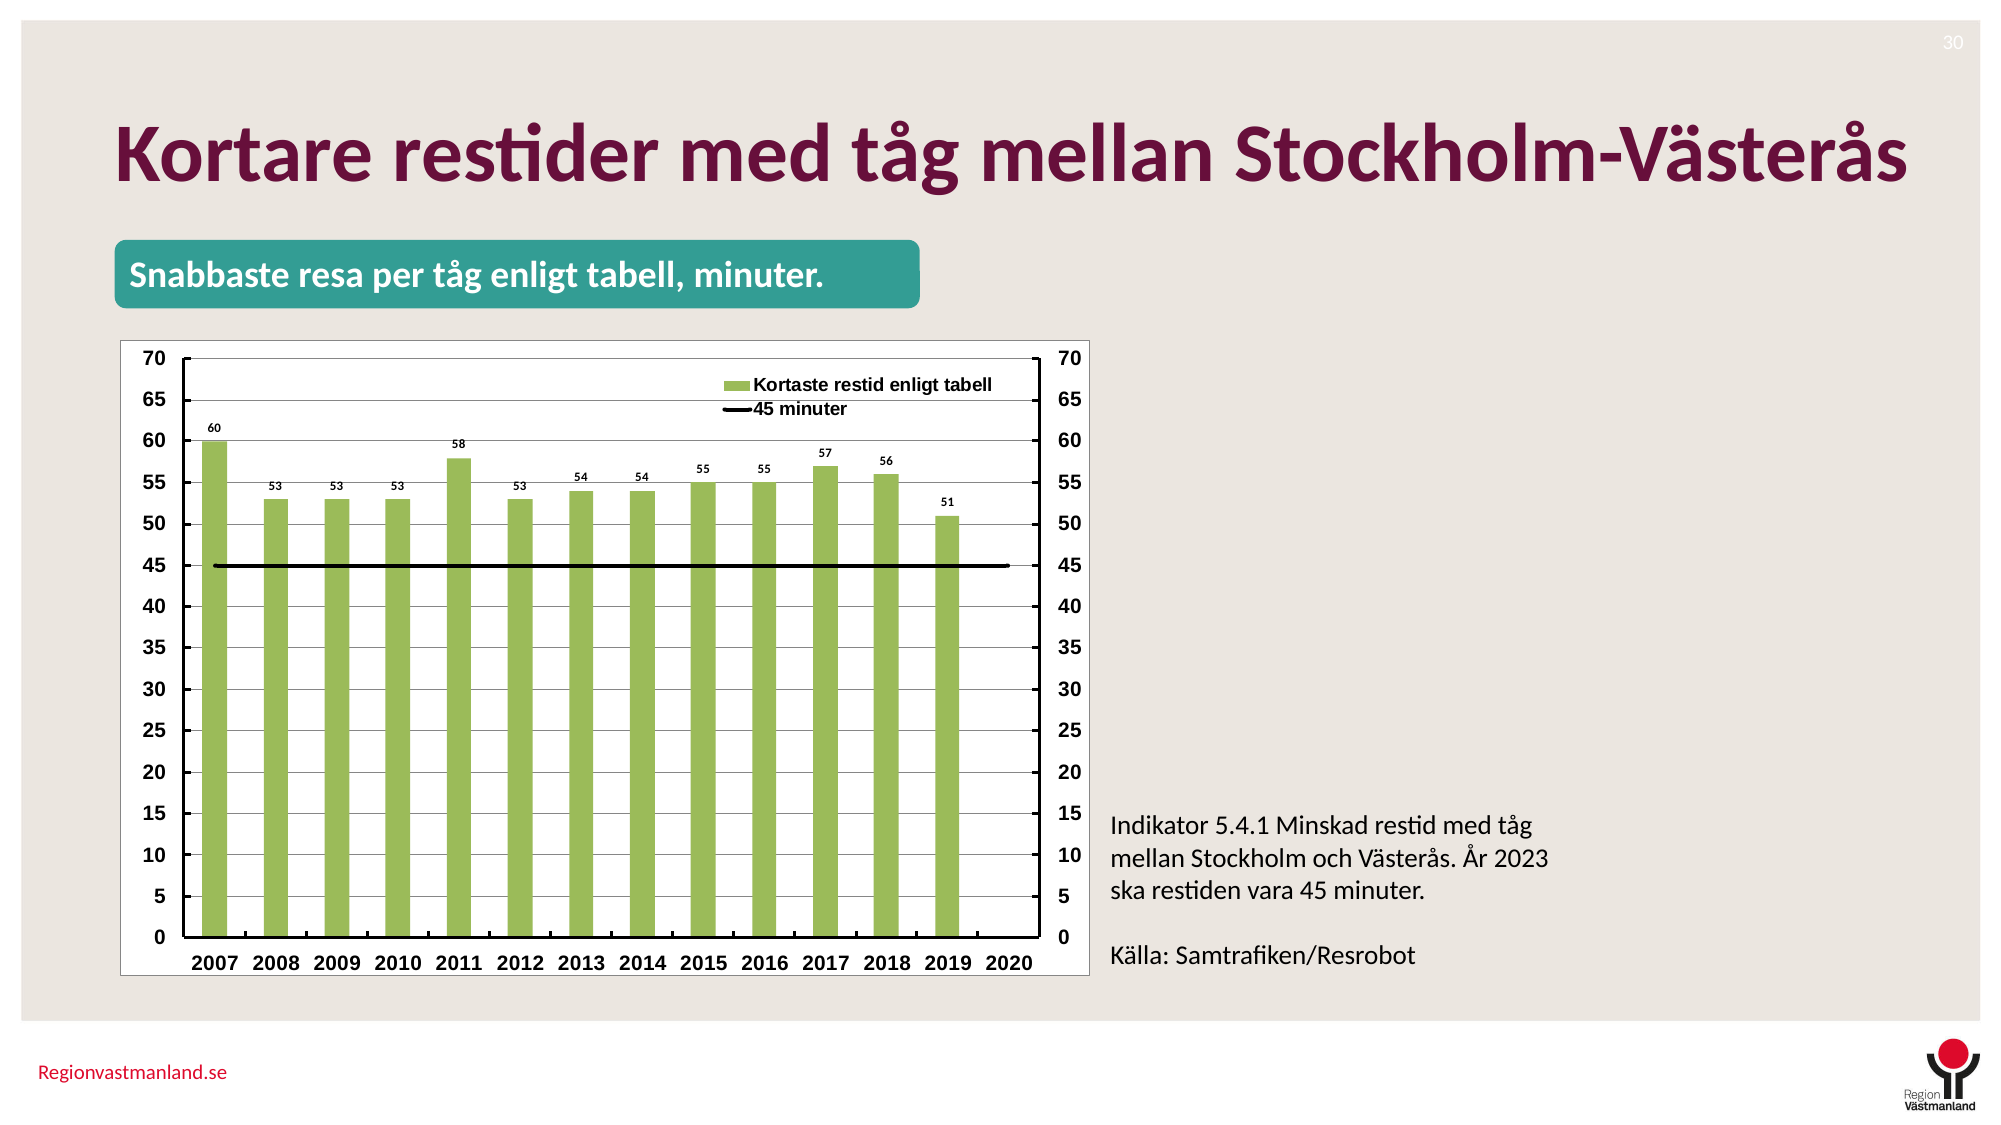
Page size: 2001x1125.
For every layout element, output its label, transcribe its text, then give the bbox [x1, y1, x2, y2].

picture [0, 0, 2001, 1125]
title Kortare restider med tåg mellan Stockholm-Västerås [100, 57, 1962, 251]
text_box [114, 239, 952, 309]
text_box Indikator 5.4.1 Minskad restid med tåg mellan Stockholm och Västerås. År 2023 ska restiden vara 45 minuter. Källa: Samtrafiken/Resrobot [1110, 800, 1595, 978]
